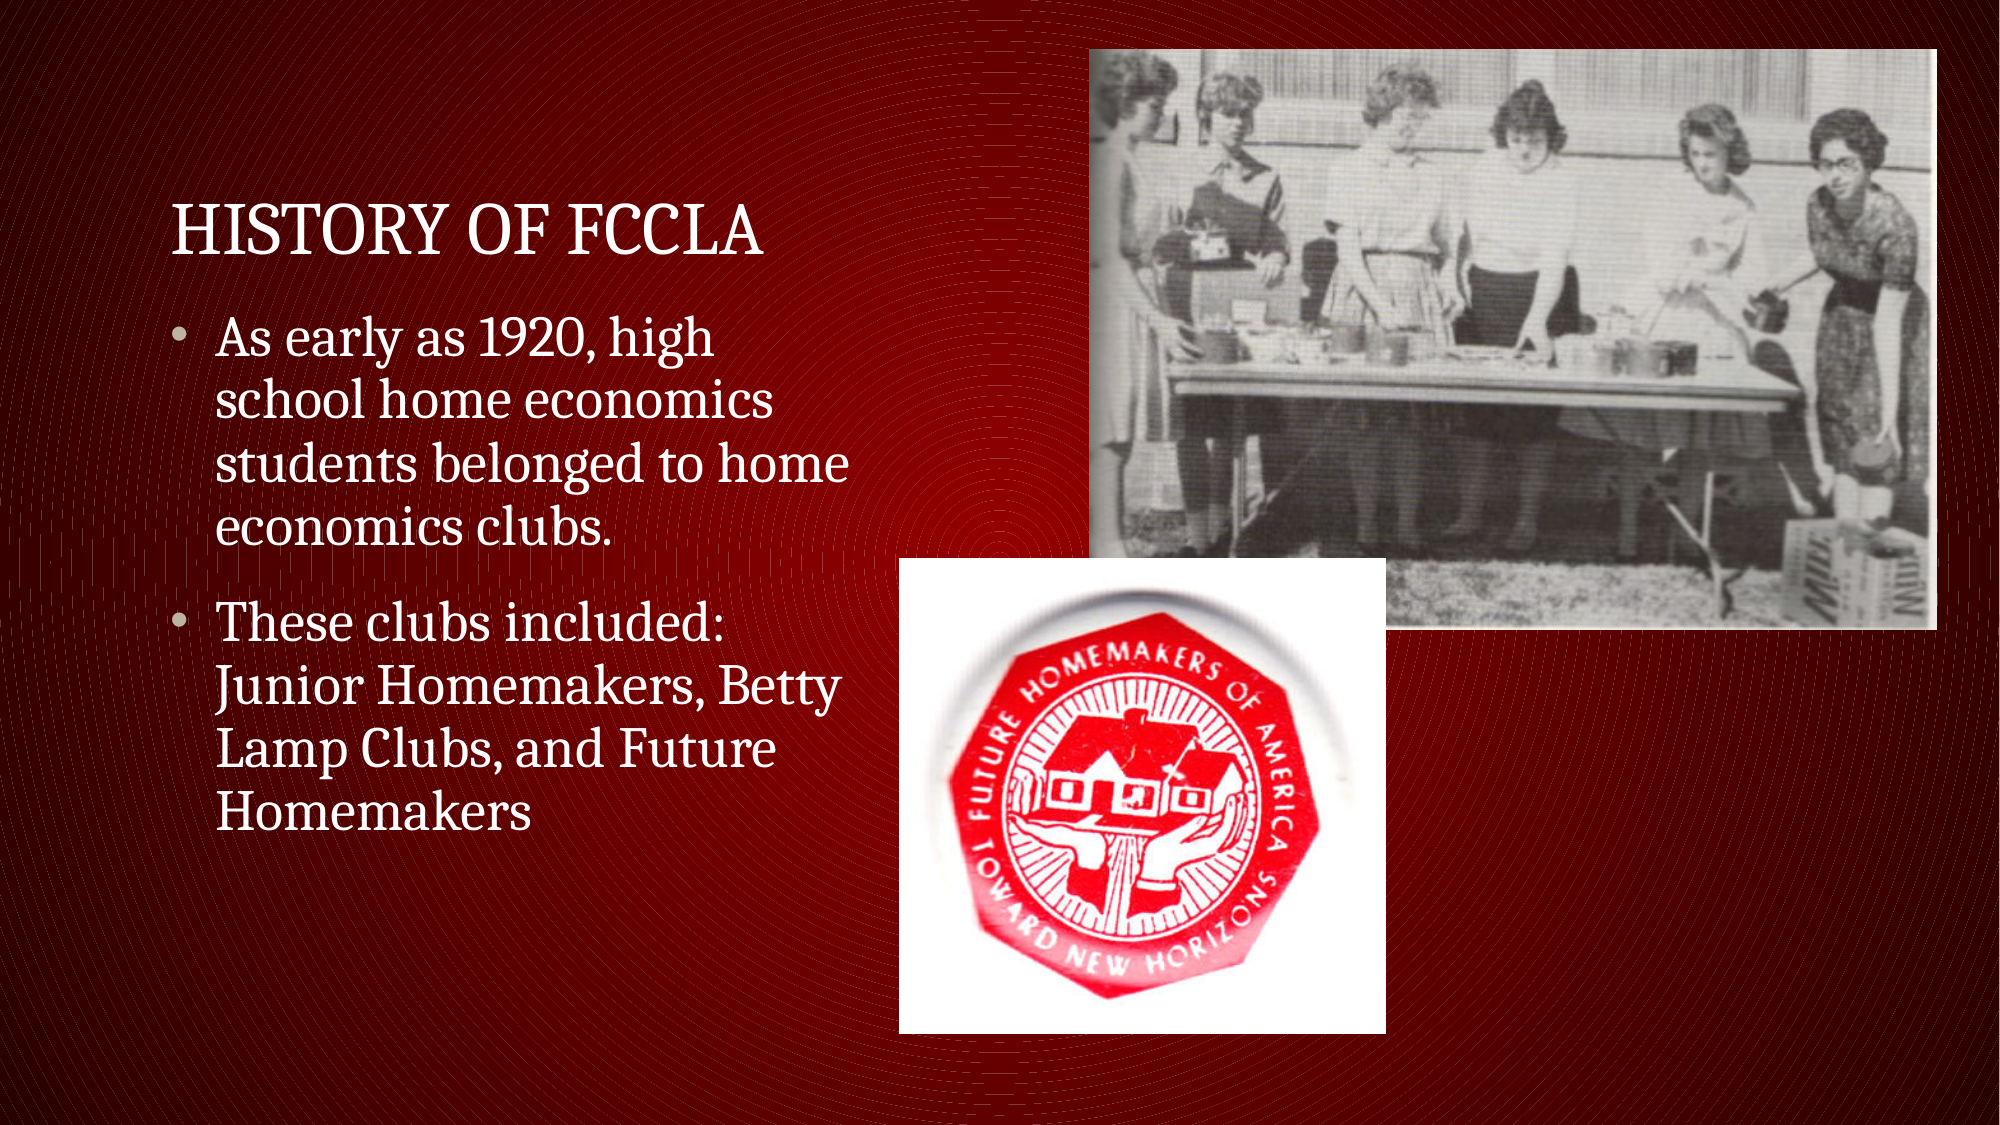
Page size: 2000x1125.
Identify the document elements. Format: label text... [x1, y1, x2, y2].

title History of fccla [149, 79, 1079, 280]
list As early as 1920, high school home economics students belonged to home economics clubs. These clubs included: Junior Homemakers, Betty Lamp Clubs, and Future Homemakers [149, 295, 888, 1030]
picture [899, 49, 1937, 1035]
